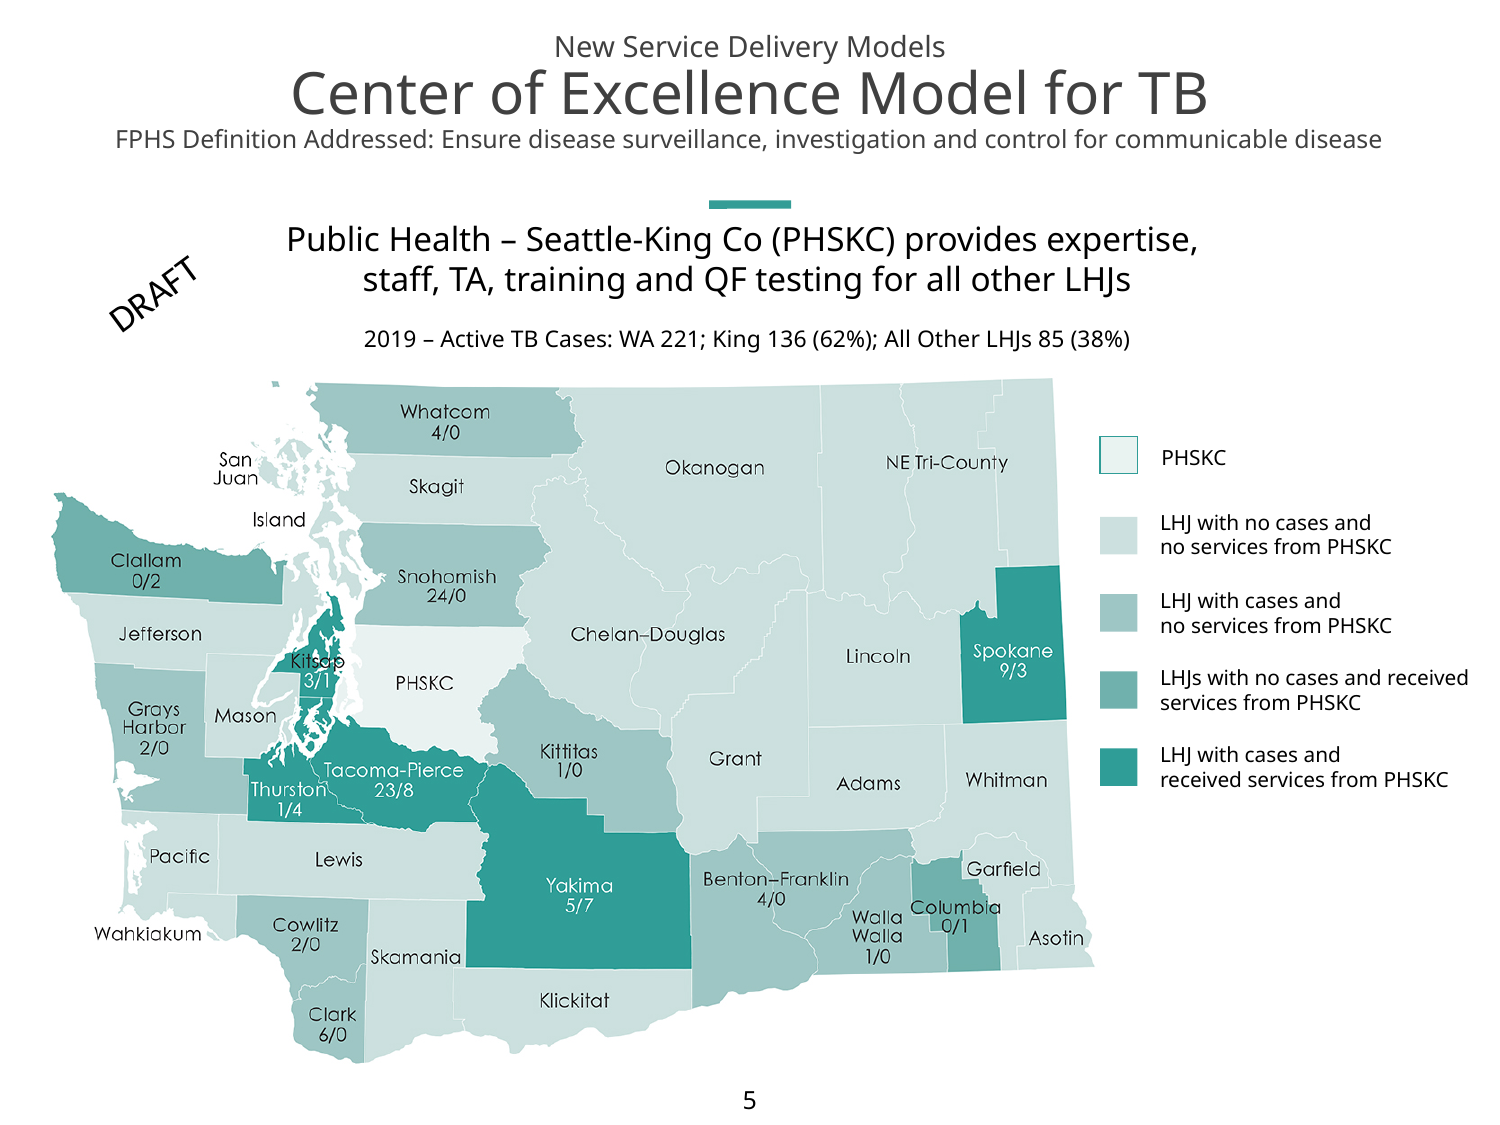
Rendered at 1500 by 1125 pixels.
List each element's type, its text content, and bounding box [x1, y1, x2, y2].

list New Service Delivery Models Center of Excellence Model for TB FPHS Definition Addressed: Ensure disease surveillance, investigation and control for communicable disease [0, 24, 1500, 162]
picture [0, 316, 1146, 1125]
text_box LHJ with cases and no services from PHSKC [1146, 579, 1441, 645]
text_box DRAFT [82, 229, 224, 316]
text_box LHJ with cases and received services from PHSKC [1146, 734, 1491, 799]
text_box PHSKC [1146, 436, 1242, 477]
text_box Public Health – Seattle-King Co (PHSKC) provides expertise, staff, TA, training and QF testing for all other LHJs 2019 – Active TB Cases: WA 221; King 136 (62%); All Other LHJs 85 (38%) [178, 210, 1317, 360]
text_box LHJ with no cases and no services from PHSKC [1146, 501, 1499, 567]
text_box LHJs with no cases and received services from PHSKC [1146, 657, 1488, 722]
